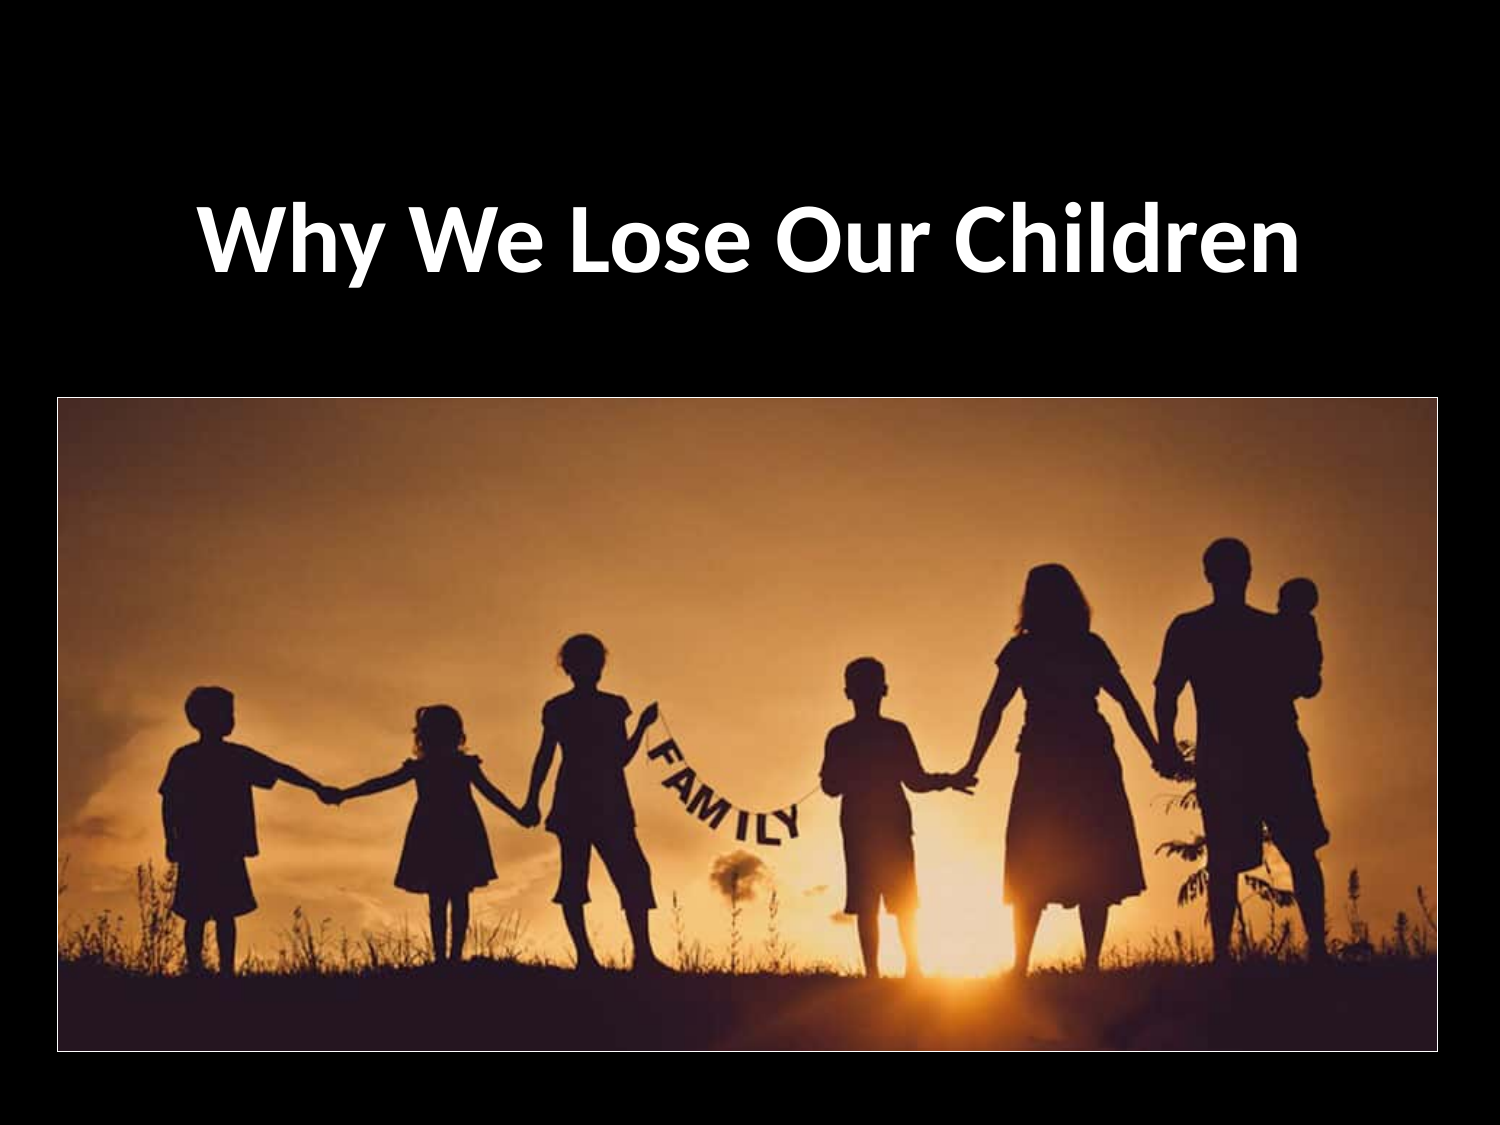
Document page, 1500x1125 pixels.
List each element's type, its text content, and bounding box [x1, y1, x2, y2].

title Why We Lose Our Children [112, 79, 1388, 303]
picture [57, 397, 1438, 1052]
